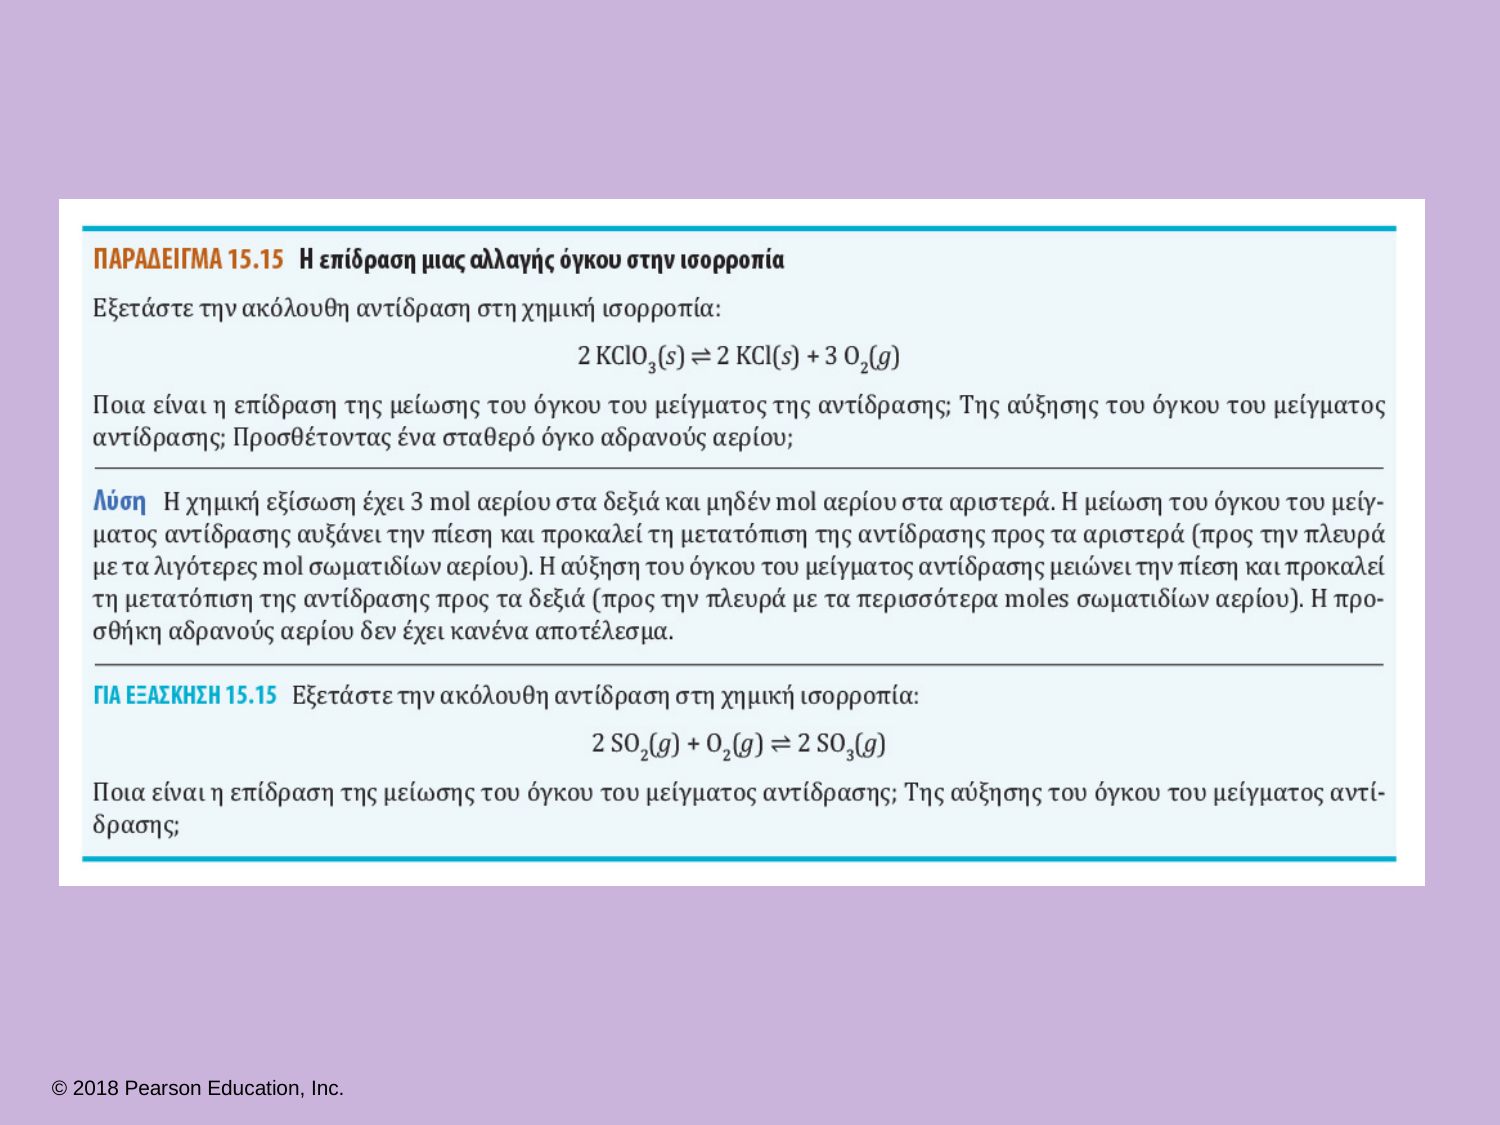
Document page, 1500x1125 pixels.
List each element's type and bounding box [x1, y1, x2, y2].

list [59, 199, 1425, 887]
